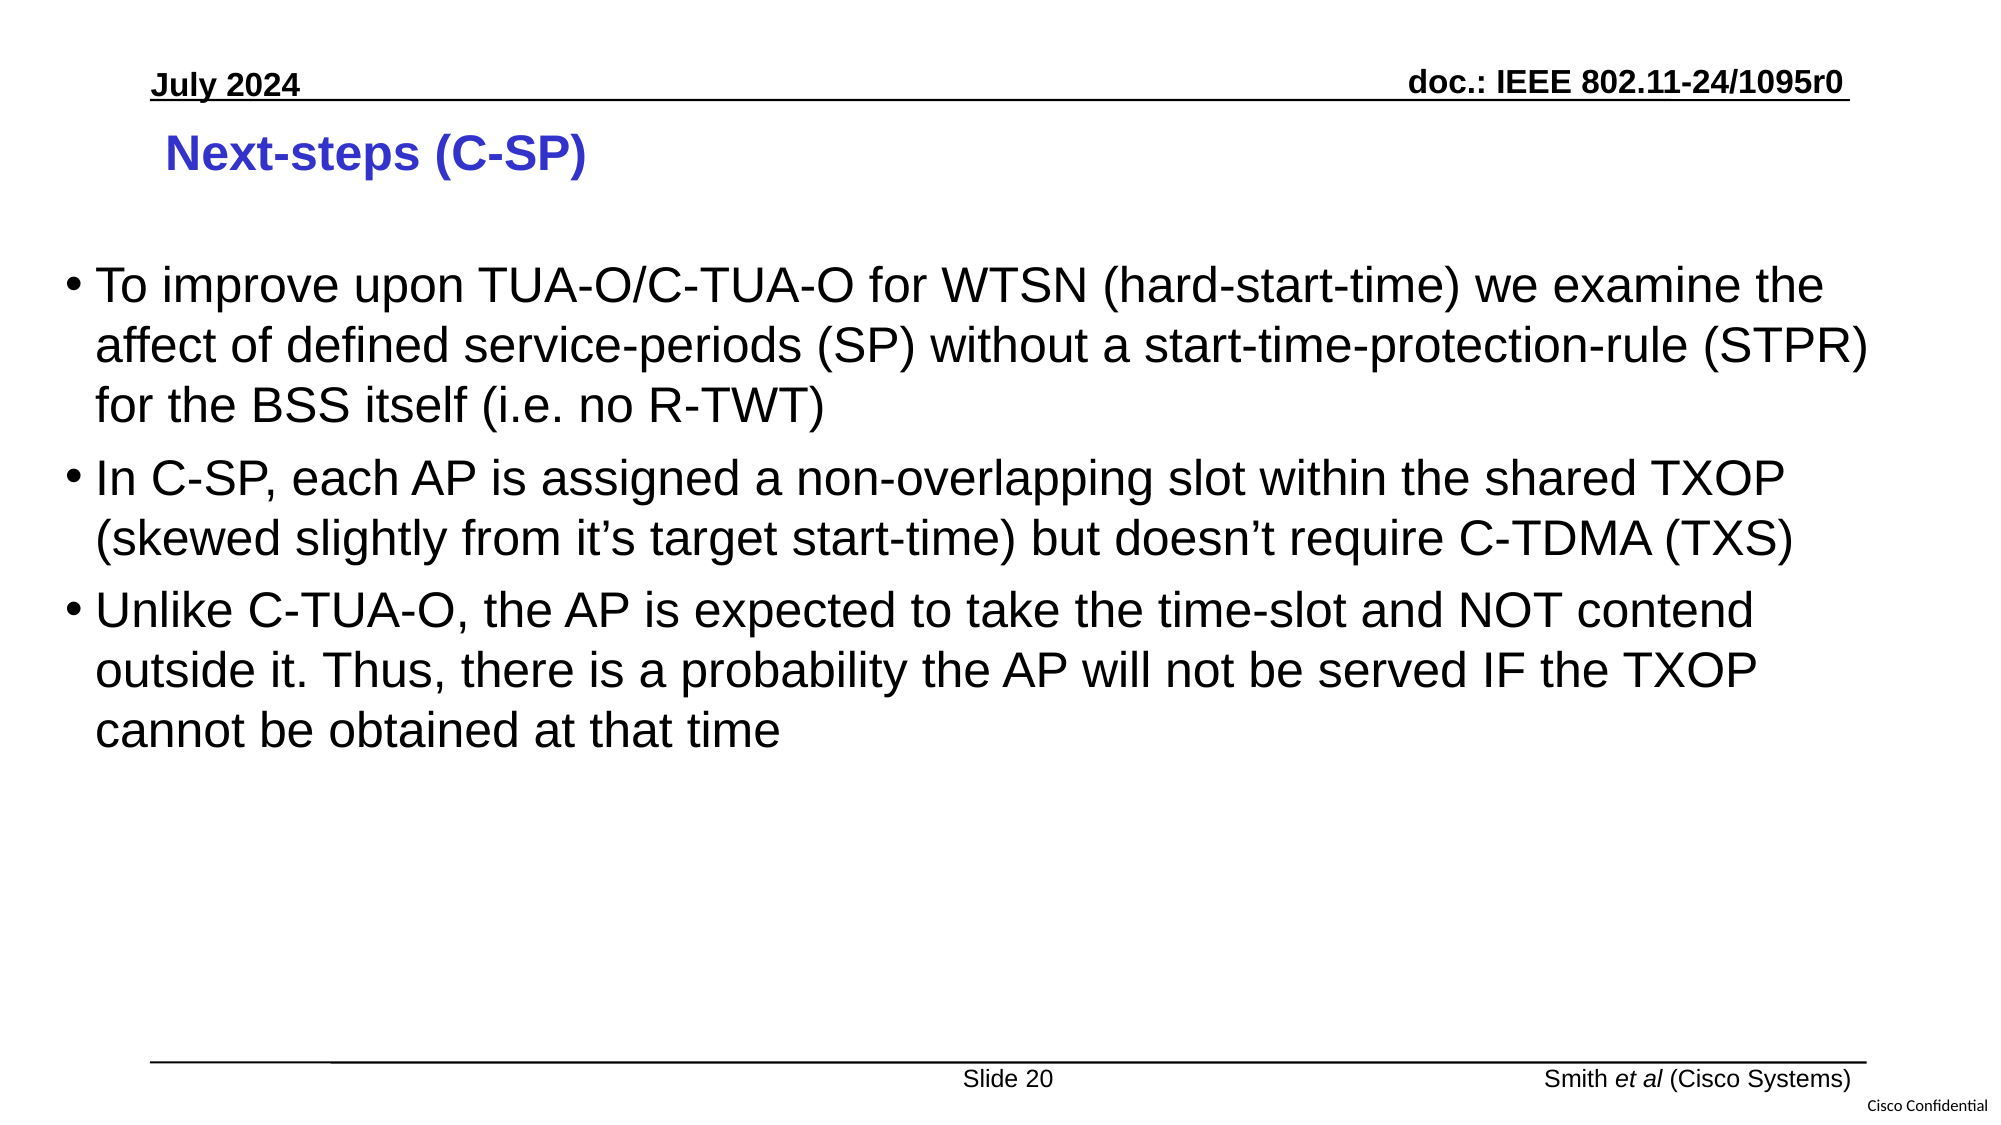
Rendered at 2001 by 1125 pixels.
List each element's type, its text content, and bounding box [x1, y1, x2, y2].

slide_number Slide 20 [961, 1061, 1056, 1093]
footer Smith et al (Cisco Systems) [1233, 1062, 1867, 1093]
list To improve upon TUA-O/C-TUA-O for WTSN (hard-start-time) we examine the affect of defined service-periods (SP) without a start-time-protection-rule (STPR) for the BSS itself (i.e. no R-TWT) In C-SP, each AP is assigned a non-overlapping slot within the shared TXOP (skewed slightly from it’s target start-time) but doesn’t require C-TDMA (TXS) Unlike C-TUA-O, the AP is expected to take the time-slot and NOT contend outside it. Thus, there is a probability the AP will not be served IF the TXOP cannot be obtained at that time [50, 245, 1925, 1013]
title Next-steps (C-SP) [150, 112, 1850, 196]
